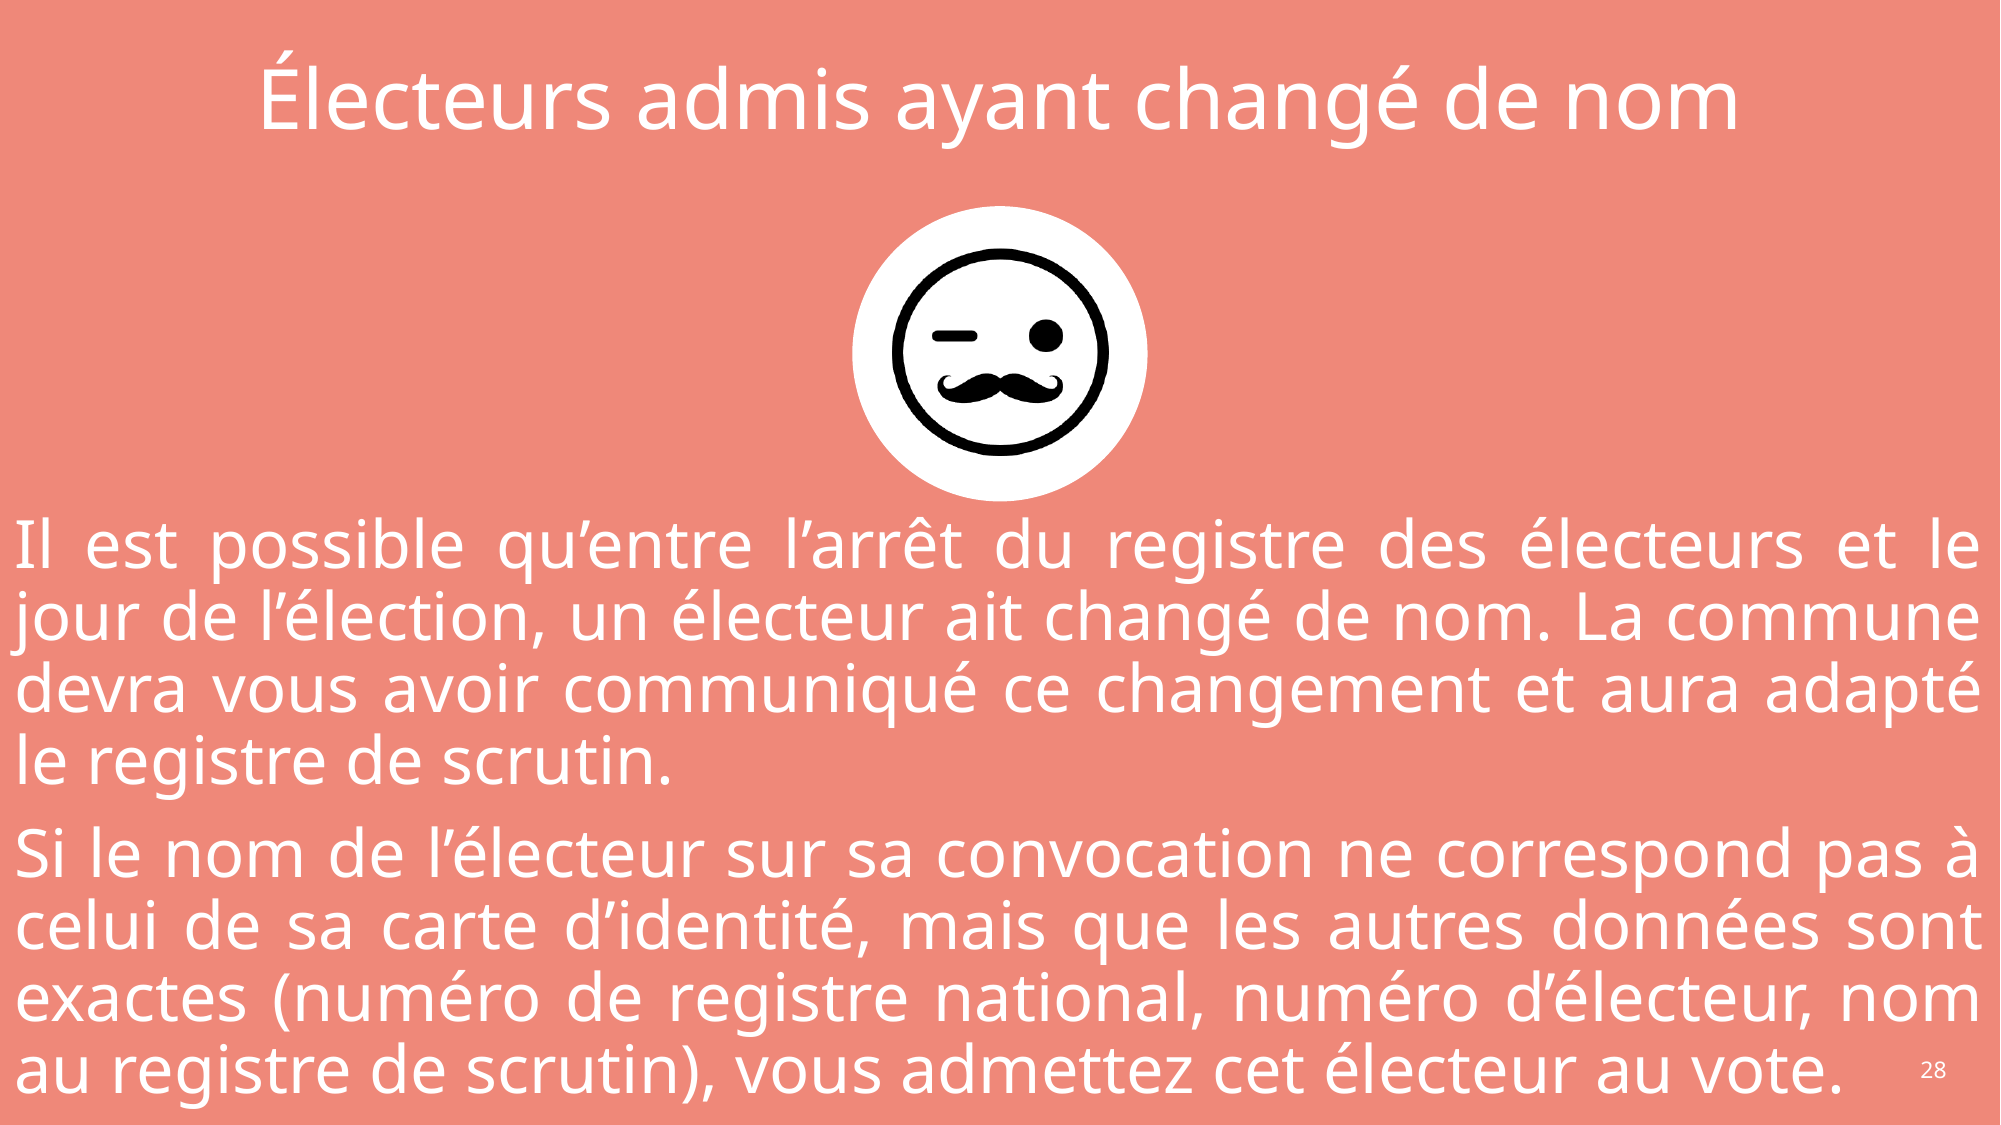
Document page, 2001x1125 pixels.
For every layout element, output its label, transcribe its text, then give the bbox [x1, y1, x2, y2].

title Électeurs admis ayant changé de nom [0, 0, 2000, 201]
list Il est possible qu’entre l’arrêt du registre des électeurs et le jour de l’élection, un électeur ait changé de nom. La commune devra vous avoir communiqué ce changement et aura adapté le registre de scrutin. Si le nom de l’électeur sur sa convocation ne correspond pas à celui de sa carte d’identité, mais que les autres données sont exactes (numéro de registre national, numéro d’électeur, nom au registre de scrutin), vous admettez cet électeur au vote. [0, 402, 2000, 1101]
slide_number 28 [1511, 1041, 1962, 1102]
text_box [863, 221, 1137, 483]
